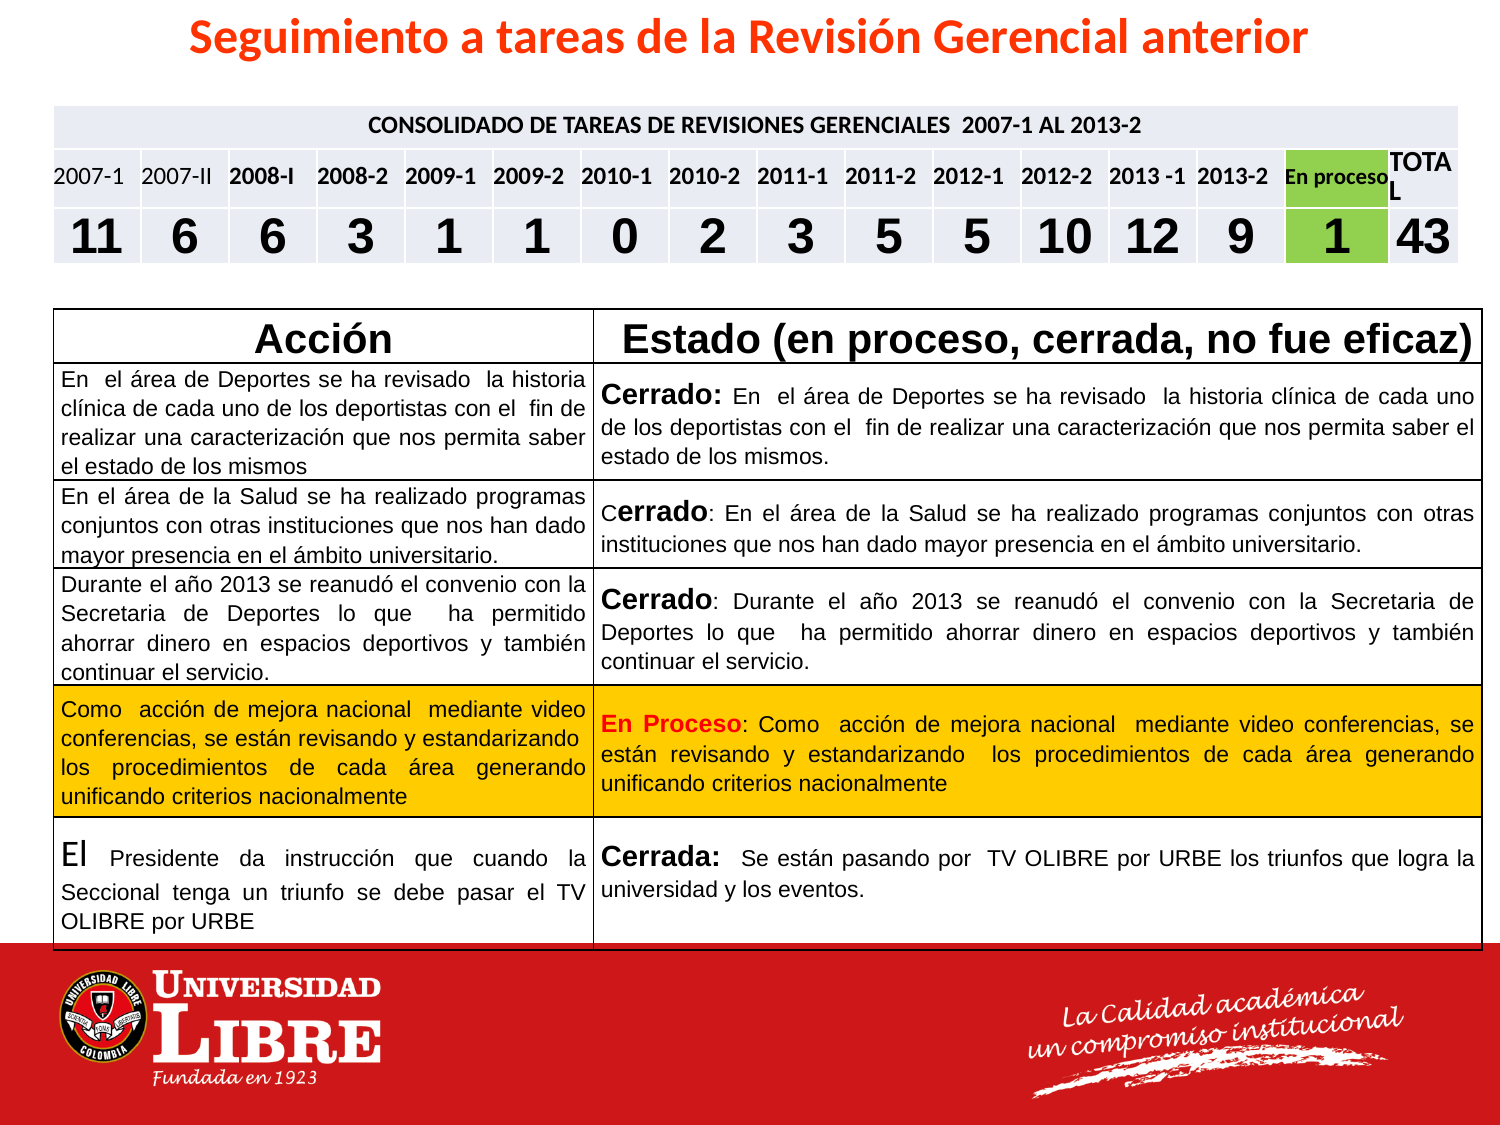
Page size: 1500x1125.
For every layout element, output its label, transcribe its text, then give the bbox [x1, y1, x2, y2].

table_cell 2011-2 [846, 150, 932, 207]
table_cell 6 [230, 209, 316, 263]
table_cell Cerrado: En el área de Deportes se ha revisado la historia clínica de cada uno de los deportistas con el fin de realizar una caracterización que nos permita saber el estado de los mismos. [594, 364, 1481, 479]
table_cell 2012-2 [1022, 150, 1108, 207]
table_cell 2008-I [230, 150, 316, 207]
table_cell 2 [670, 209, 756, 263]
title Seguimiento a tareas de la Revisión Gerencial anterior [75, 0, 1425, 89]
table_cell Como acción de mejora nacional mediante video conferencias, se están revisando y estandarizando los procedimientos de cada área generando unificando criterios nacionalmente [54, 686, 593, 816]
table_header Estado (en proceso, cerrada, no fue eficaz) [594, 310, 1481, 362]
table_cell 10 [1022, 209, 1108, 263]
table_cell Cerrado: Durante el año 2013 se reanudó el convenio con la Secretaria de Deportes lo que ha permitido ahorrar dinero en espacios deportivos y también continuar el servicio. [594, 569, 1481, 684]
table_cell TOTAL [1390, 150, 1458, 207]
table_cell 2010-2 [670, 150, 756, 207]
table_cell 6 [142, 209, 228, 263]
table_cell 5 [846, 209, 932, 263]
table_header CONSOLIDADO DE TAREAS DE REVISIONES GERENCIALES 2007-1 AL 2013-2 [54, 106, 1458, 148]
table_cell Durante el año 2013 se reanudó el convenio con la Secretaria de Deportes lo que ha permitido ahorrar dinero en espacios deportivos y también continuar el servicio. [54, 569, 593, 684]
table_cell 1 [1286, 209, 1388, 263]
table_cell En Proceso: Como acción de mejora nacional mediante video conferencias, se están revisando y estandarizando los procedimientos de cada área generando unificando criterios nacionalmente [594, 686, 1481, 816]
table_cell 3 [318, 209, 404, 263]
table_cell En el área de la Salud se ha realizado programas conjuntos con otras instituciones que nos han dado mayor presencia en el ámbito universitario. [54, 481, 593, 567]
table_cell 2008-2 [318, 150, 404, 207]
table_cell 2013-2 [1198, 150, 1284, 207]
table_cell 43 [1390, 209, 1458, 263]
table_cell 1 [494, 209, 580, 263]
table_cell Cerrada: Se están pasando por TV OLIBRE por URBE los triunfos que logra la universidad y los eventos. [594, 818, 1481, 941]
table_cell 2011-1 [758, 150, 844, 207]
table_cell El Presidente da instrucción que cuando la Seccional tenga un triunfo se debe pasar el TV OLIBRE por URBE [54, 818, 593, 941]
table_cell 2007-II [142, 150, 228, 207]
table_cell Cerrado: En el área de la Salud se ha realizado programas conjuntos con otras instituciones que nos han dado mayor presencia en el ámbito universitario. [594, 481, 1481, 567]
table_cell 1 [406, 209, 492, 263]
table_cell 2012-1 [934, 150, 1020, 207]
picture [0, 943, 1500, 1125]
table_cell 2009-1 [406, 150, 492, 207]
table_header Acción [54, 310, 593, 362]
table_cell 9 [1198, 209, 1284, 263]
table_cell 12 [1110, 209, 1196, 263]
table_cell En el área de Deportes se ha revisado la historia clínica de cada uno de los deportistas con el fin de realizar una caracterización que nos permita saber el estado de los mismos [54, 364, 593, 479]
table_cell En proceso [1286, 150, 1388, 207]
table_cell 3 [758, 209, 844, 263]
table_cell 11 [54, 209, 140, 263]
table_cell 2007-1 [54, 150, 140, 207]
table_cell 2013 -1 [1110, 150, 1196, 207]
table_cell 0 [582, 209, 668, 263]
table_cell 2009-2 [494, 150, 580, 207]
table_cell 5 [934, 209, 1020, 263]
table_cell 2010-1 [582, 150, 668, 207]
